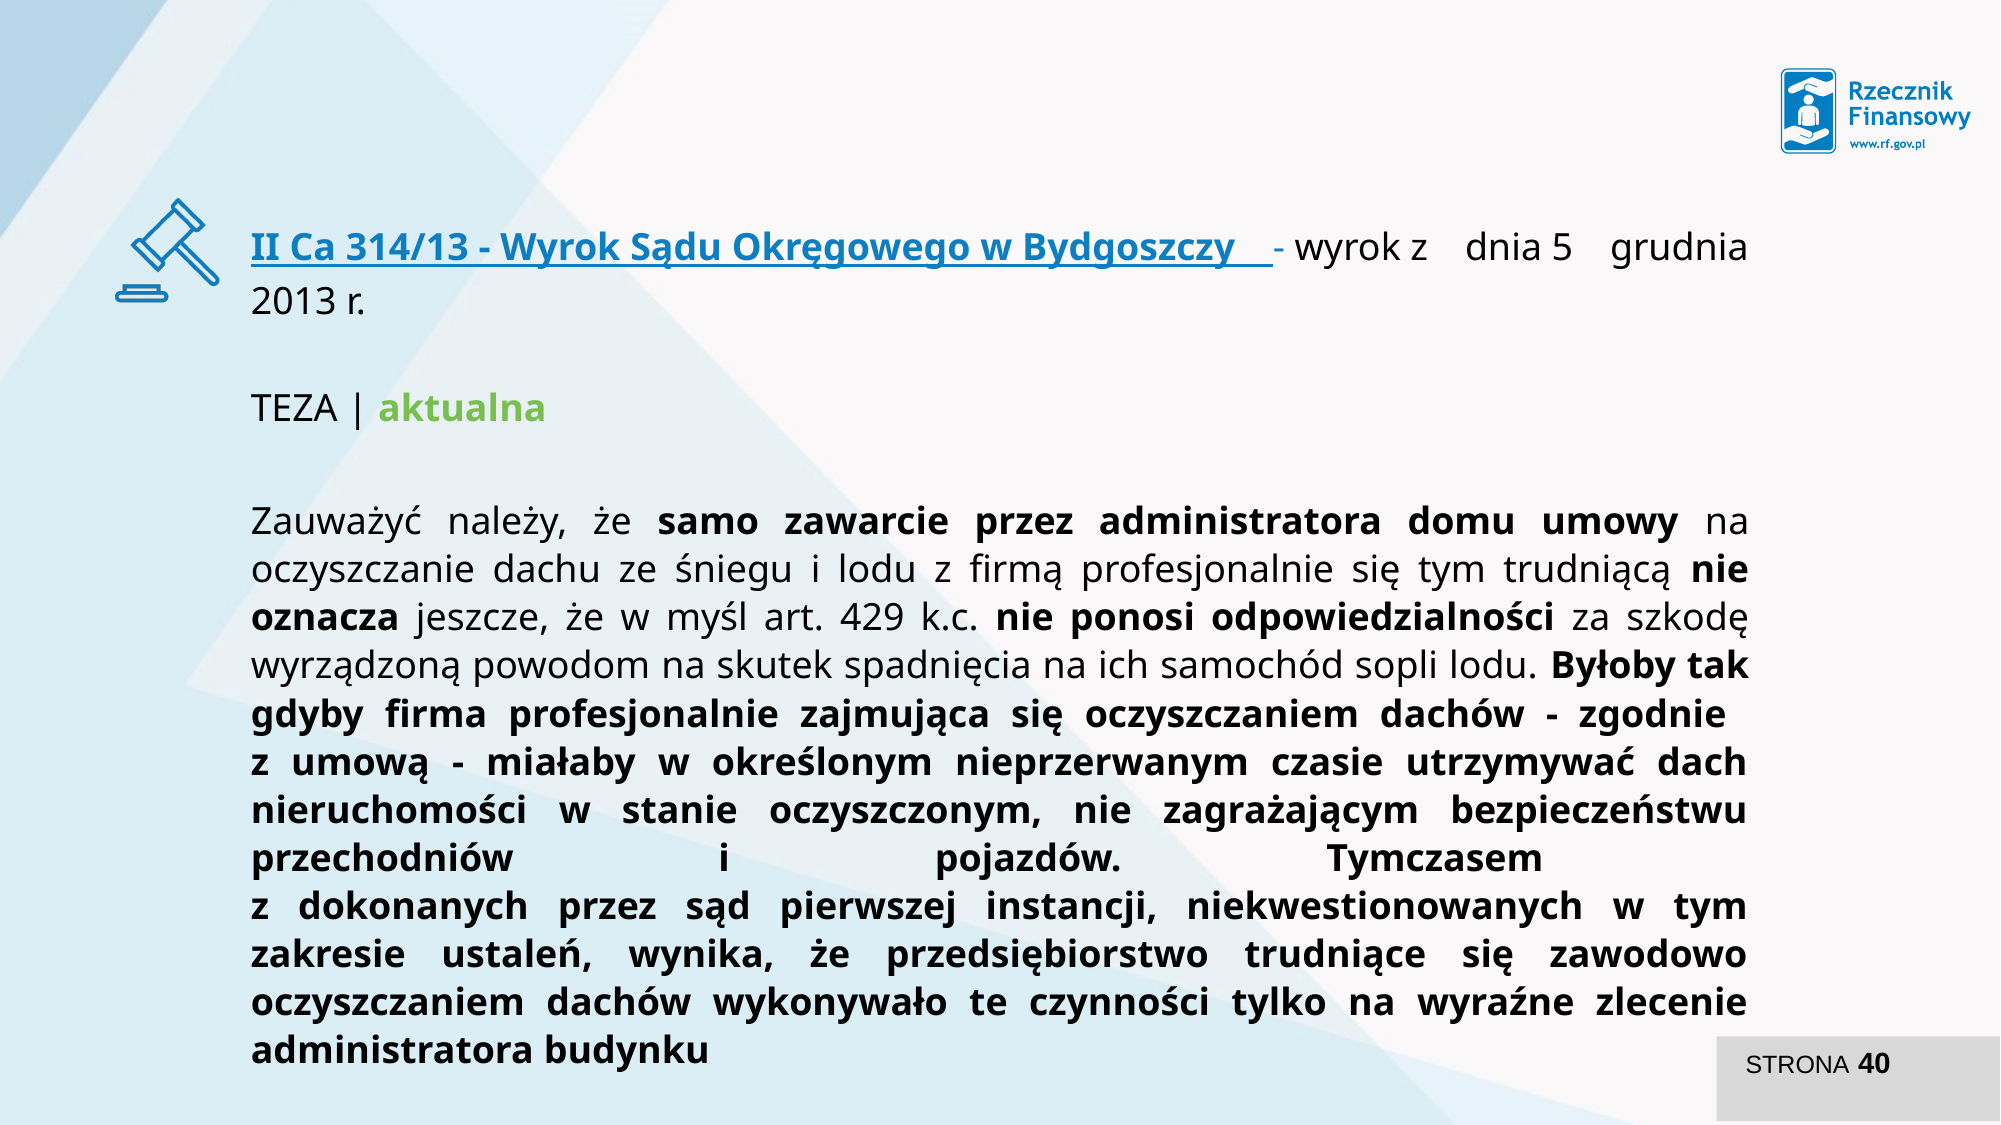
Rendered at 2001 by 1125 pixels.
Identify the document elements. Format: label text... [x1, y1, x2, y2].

text_box II Ca 314/13 - Wyrok Sądu Okręgowego w Bydgoszczy - wyrok z dnia 5 grudnia 2013 r. TEZA | aktualna Zauważyć należy, że samo zawarcie przez administratora domu umowy na oczyszczanie dachu ze śniegu i lodu z firmą profesjonalnie się tym trudniącą nie oznacza jeszcze, że w myśl art. 429 k.c. nie ponosi odpowiedzialności za szkodę wyrządzoną powodom na skutek spadnięcia na ich samochód sopli lodu. Byłoby tak gdyby firma profesjonalnie zajmująca się oczyszczaniem dachów - zgodnie z umową - miałaby w określonym nieprzerwanym czasie utrzymywać dach nieruchomości w stanie oczyszczonym, nie zagrażającym bezpieczeństwu przechodniów i pojazdów. Tymczasem z dokonanych przez sąd pierwszej instancji, niekwestionowanych w tym zakresie ustaleń, wynika, że przedsiębiorstwo trudniące się zawodowo oczyszczaniem dachów wykonywało te czynności tylko na wyraźne zlecenie administratora budynku [235, 212, 1765, 1125]
picture [0, 0, 2001, 1125]
